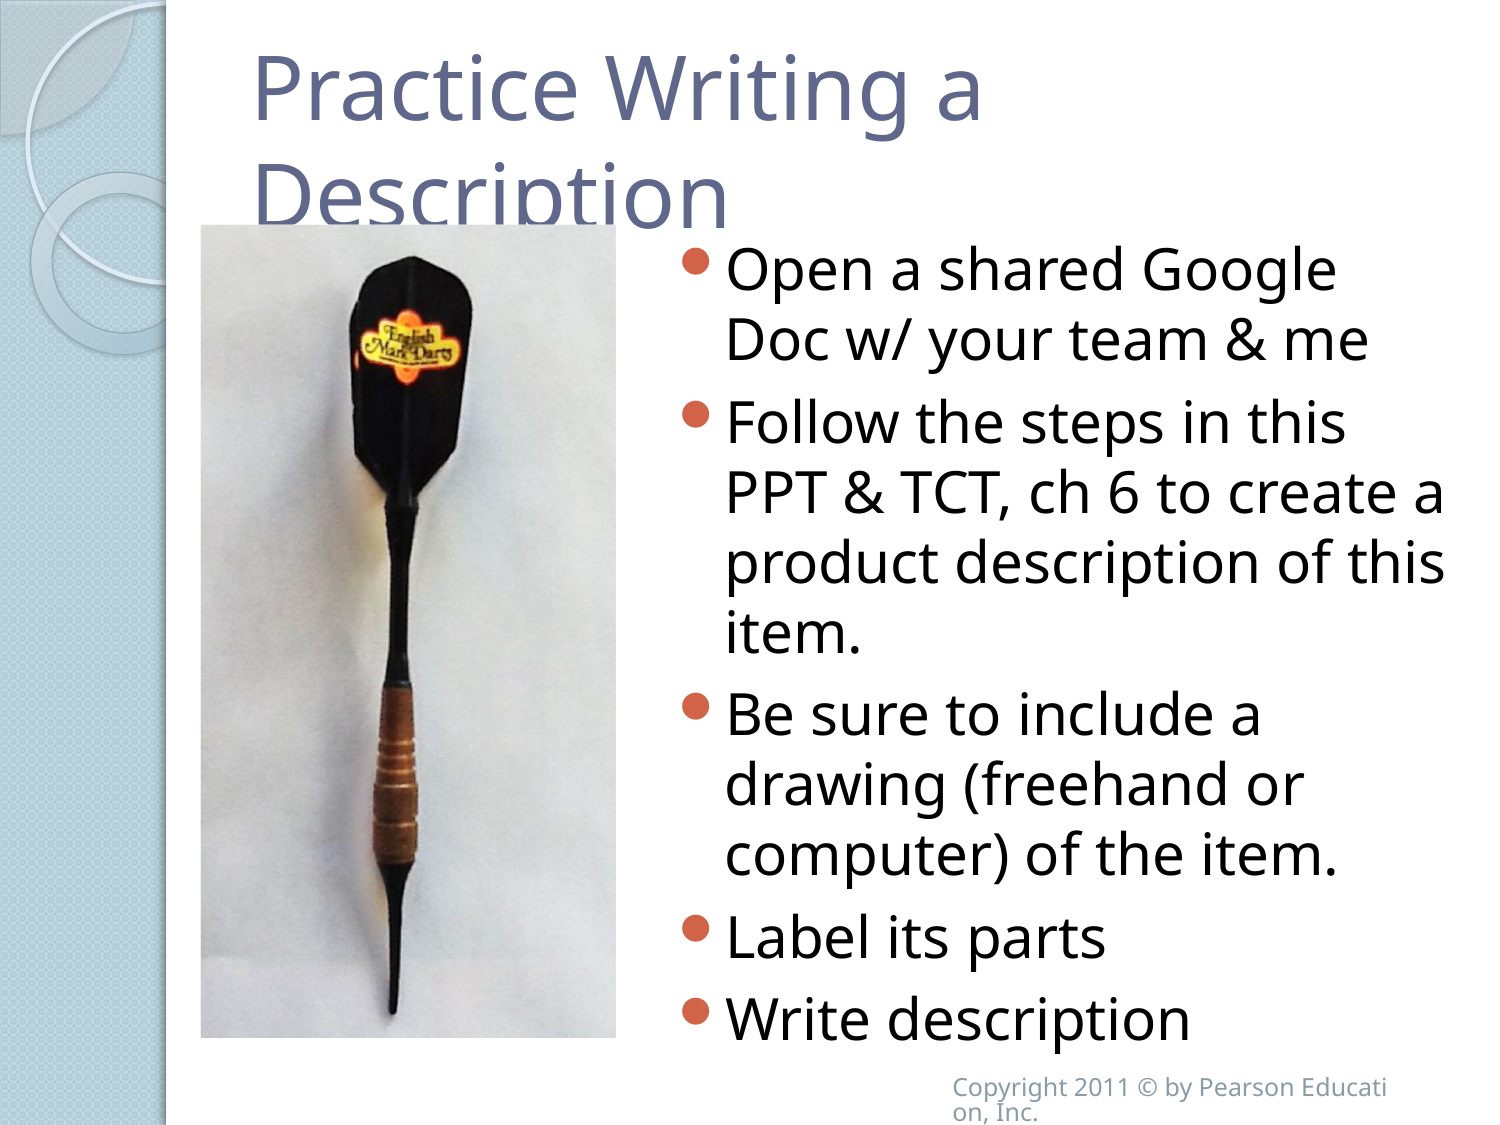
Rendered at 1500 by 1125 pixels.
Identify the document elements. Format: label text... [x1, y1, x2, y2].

footer Copyright 2011 © by Pearson Education, Inc. [937, 1034, 1413, 1113]
list Open a shared Google Doc w/ your team & me Follow the steps in this PPT & TCT, ch 6 to create a product description of this item. Be sure to include a drawing (freehand or computer) of the item. Label its parts Write description [650, 224, 1466, 1038]
title Practice Writing a Description [235, 45, 1466, 233]
picture [1, 226, 814, 1037]
